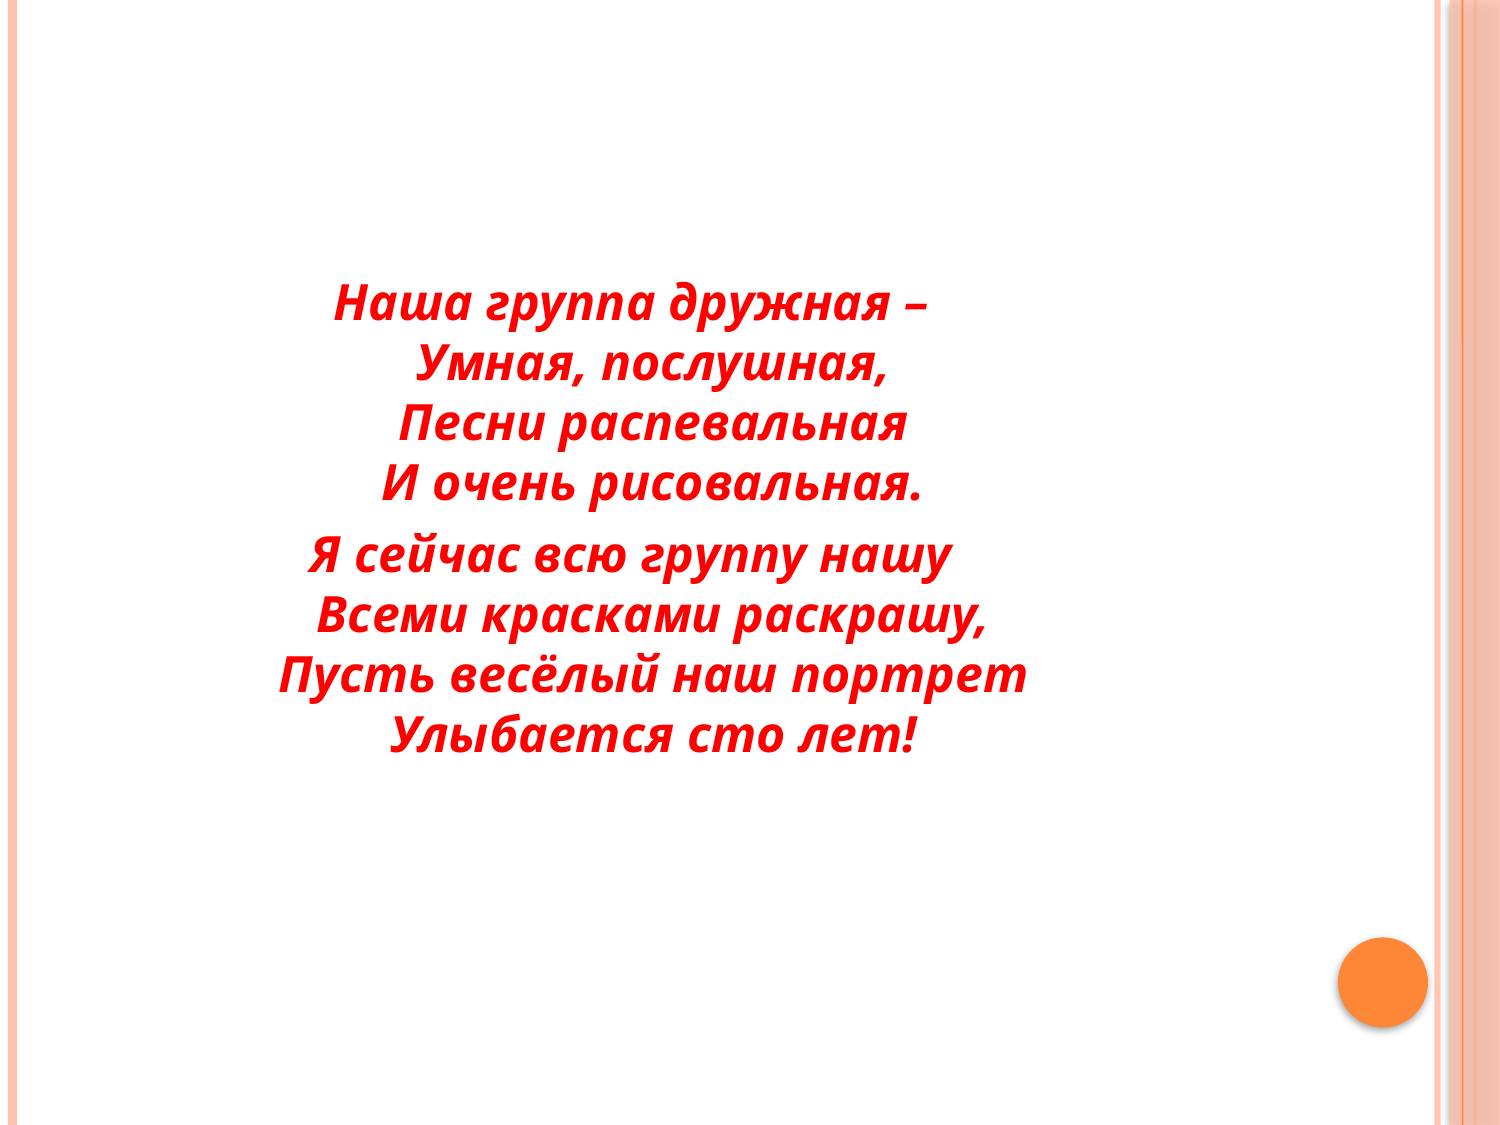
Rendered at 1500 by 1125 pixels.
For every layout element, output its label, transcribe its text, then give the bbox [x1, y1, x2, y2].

list Наша группа дружная – Умная, послушная, Песни распевальная И очень рисовальная. Я сейчас всю группу нашу Всеми красками раскрашу, Пусть весёлый наш портрет Улыбается сто лет! [37, 262, 1225, 1062]
